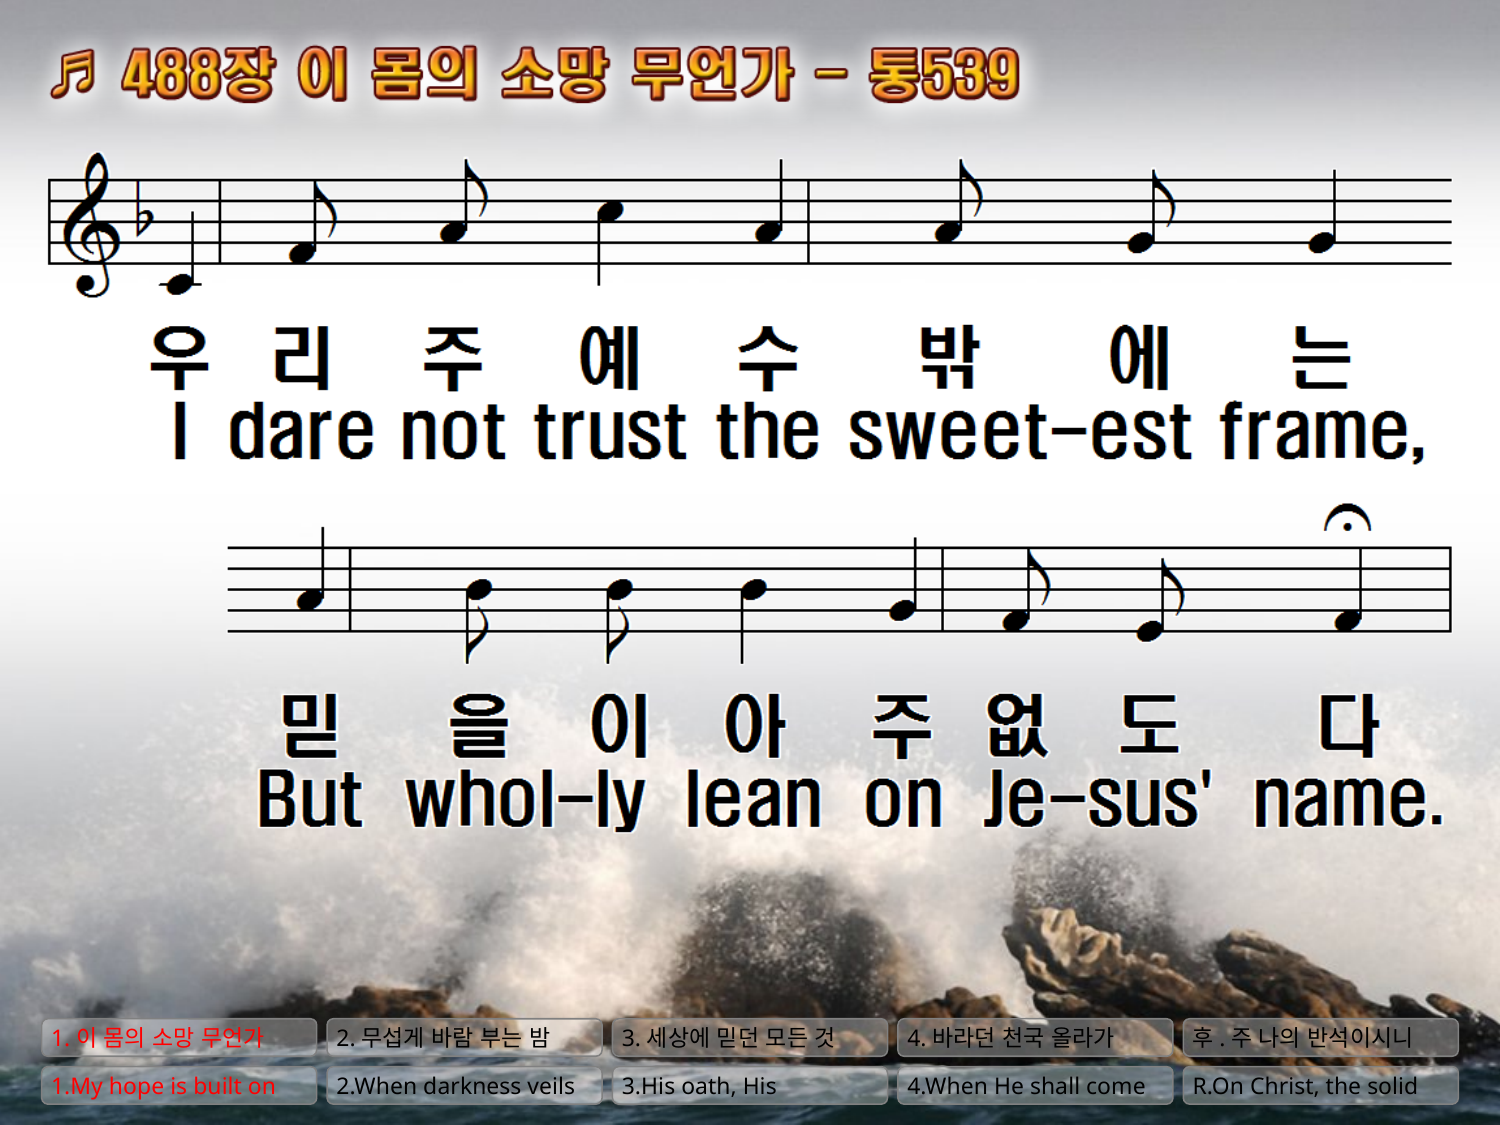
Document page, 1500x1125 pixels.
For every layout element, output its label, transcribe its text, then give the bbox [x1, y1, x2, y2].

text_box 후.주 나의 반석이시니 [1183, 1018, 1459, 1057]
text_box 2.무섭게 바람 부는 밤 [327, 1018, 603, 1057]
picture [0, 0, 1500, 1125]
text_box R.On Christ, the solid [1183, 1066, 1459, 1105]
text_box 2.When darkness veils [327, 1066, 603, 1105]
text_box 1.이 몸의 소망 무언가 [41, 1018, 317, 1057]
text_box 4.바라던 천국 올라가 [897, 1018, 1173, 1057]
text_box 1.My hope is built on [41, 1066, 317, 1105]
text_box 3.His oath, His [612, 1066, 888, 1105]
text_box 3.세상에 믿던 모든 것 [612, 1018, 888, 1057]
text_box 4.When He shall come [897, 1066, 1173, 1105]
